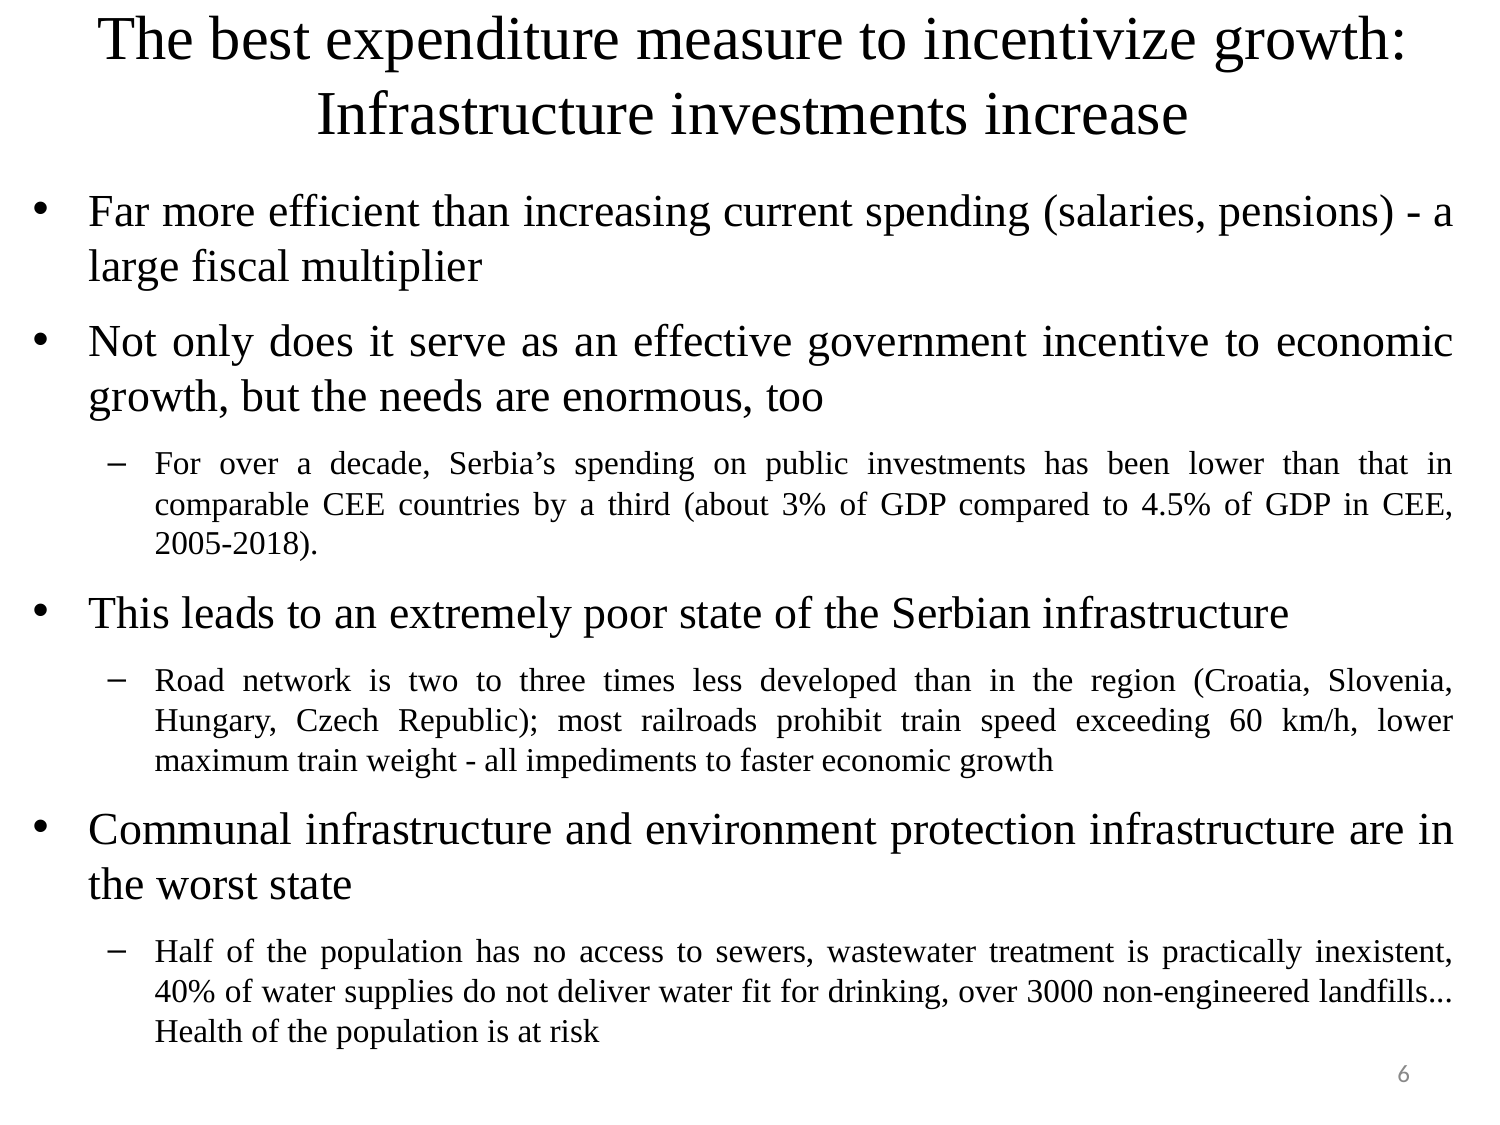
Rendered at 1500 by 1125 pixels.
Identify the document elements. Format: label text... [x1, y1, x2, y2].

title The best expenditure measure to incentivize growth: Infrastructure investments increase [5, 0, 1500, 149]
list Far more efficient than increasing current spending (salaries, pensions) - a large fiscal multiplier Not only does it serve as an effective government incentive to economic growth, but the needs are enormous, too For over a decade, Serbia’s spending on public investments has been lower than that in comparable CEE countries by a third (about 3% of GDP compared to 4.5% of GDP in CEE, 2005-2018). This leads to an extremely poor state of the Serbian infrastructure Road network is two to three times less developed than in the region (Croatia, Slovenia, Hungary, Czech Republic); most railroads prohibit train speed exceeding 60 km/h, lower maximum train weight - all impediments to faster economic growth Communal infrastructure and environment protection infrastructure are in the worst state Half of the population has no access to sewers, wastewater treatment is practically inexistent, 40% of water supplies do not deliver water fit for drinking, over 3000 non-engineered landfills... Health of the population is at risk [17, 172, 1471, 1071]
slide_number 6 [1074, 1071, 1425, 1103]
